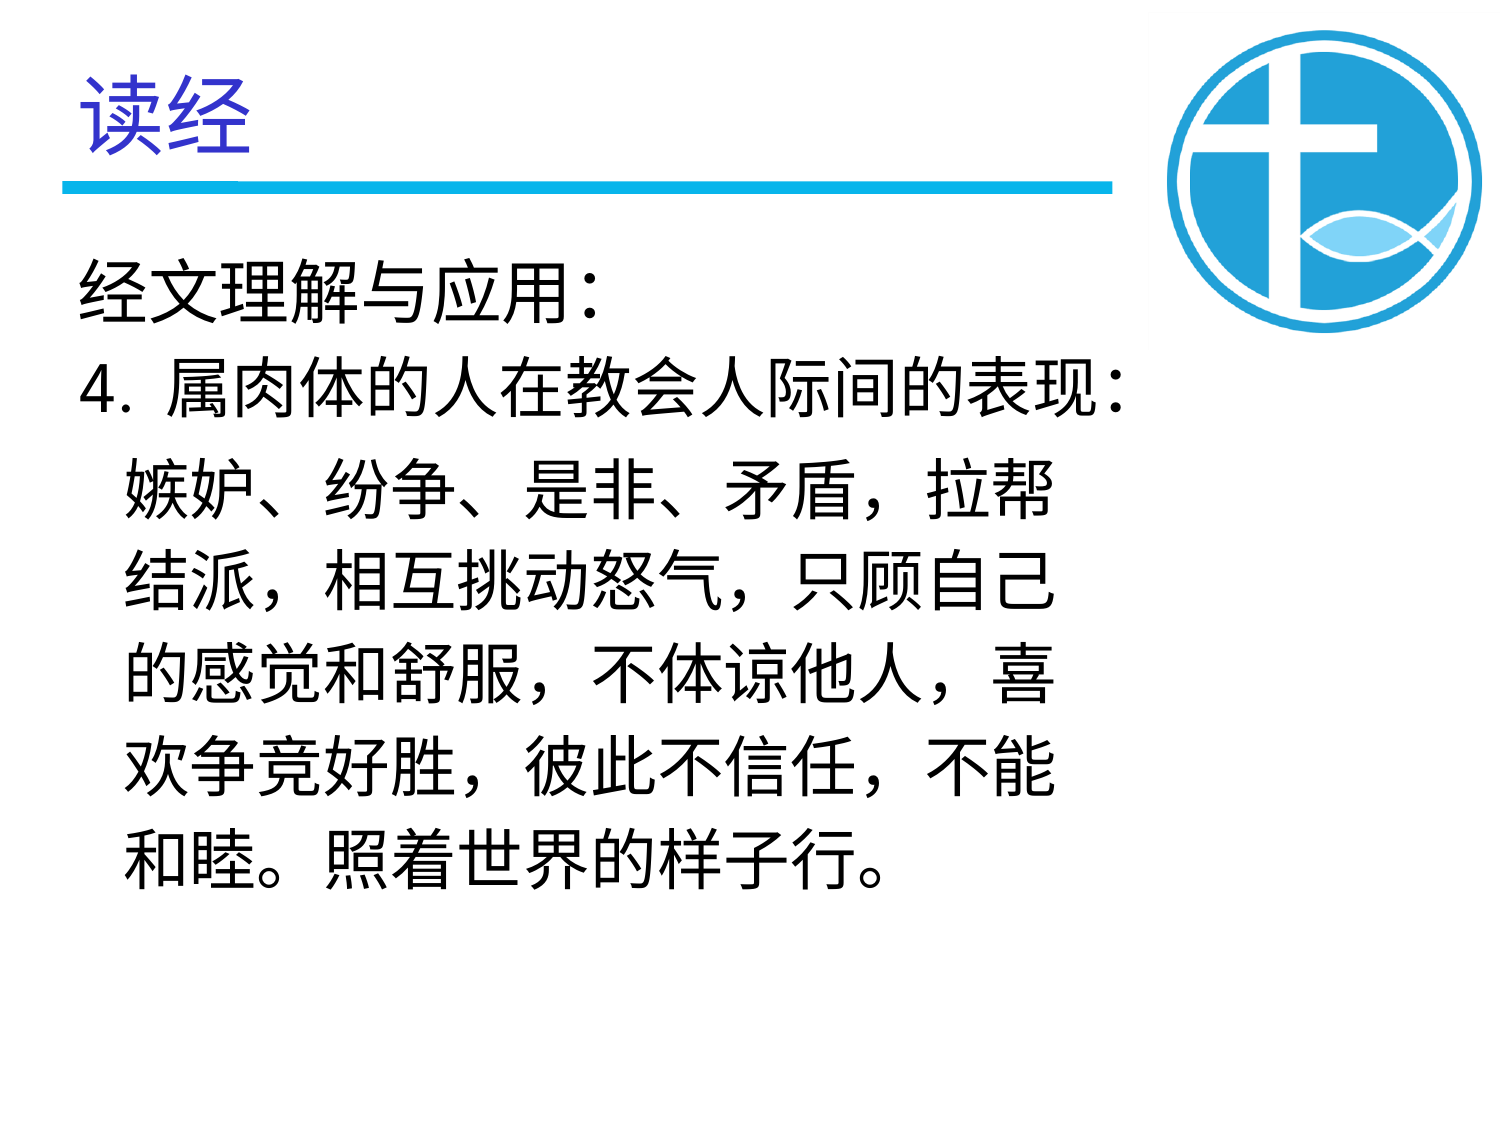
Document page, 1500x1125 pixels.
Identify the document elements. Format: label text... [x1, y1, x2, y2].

text_box 读经 [62, 56, 1138, 175]
picture [1148, 12, 1500, 350]
text_box 经文理解与应用： 4. 属肉体的人在教会人际间的表现： 嫉妒、纷争、是非、矛盾，拉帮 结派，相互挑动怒气，只顾自己 的感觉和舒服，不体谅他人，喜 欢争竞好胜，彼此不信任，不能 和睦。照着世界的样子行。 [62, 249, 1297, 938]
